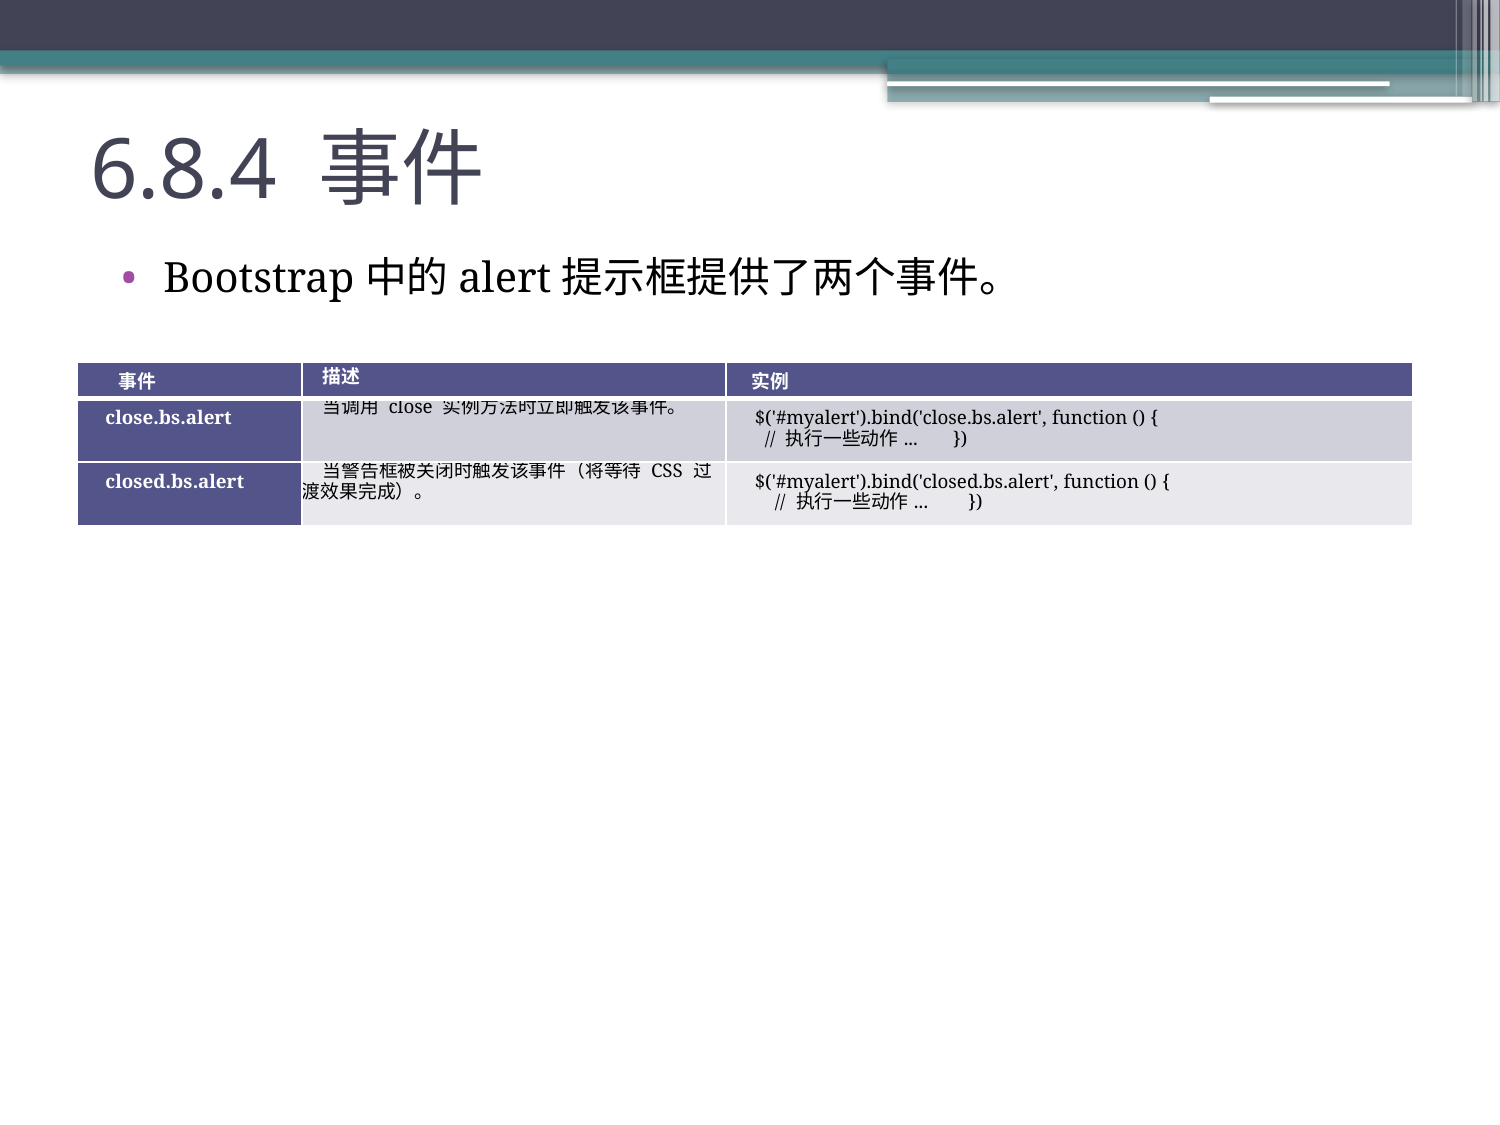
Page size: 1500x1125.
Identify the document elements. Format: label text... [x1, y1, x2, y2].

table_cell closed.bs.alert [78, 463, 301, 525]
list Bootstrap中的alert提示框提供了两个事件。 [88, 243, 1439, 1036]
table_cell $('#myalert').bind('close.bs.alert', function () { // 执行一些动作... }) [727, 401, 1412, 461]
title 6.8.4 事件 [74, 77, 1426, 254]
table_header 描述 [303, 363, 725, 396]
table_header 实例 [727, 363, 1412, 396]
table_cell 当警告框被关闭时触发该事件（将等待 CSS 过渡效果完成）。 [303, 463, 725, 525]
table_cell $('#myalert').bind('closed.bs.alert', function () { // 执行一些动作... }) [727, 463, 1412, 525]
table_header 事件 [78, 363, 301, 396]
table_cell close.bs.alert [78, 401, 301, 461]
table_cell 当调用 close 实例方法时立即触发该事件。 [303, 401, 725, 461]
